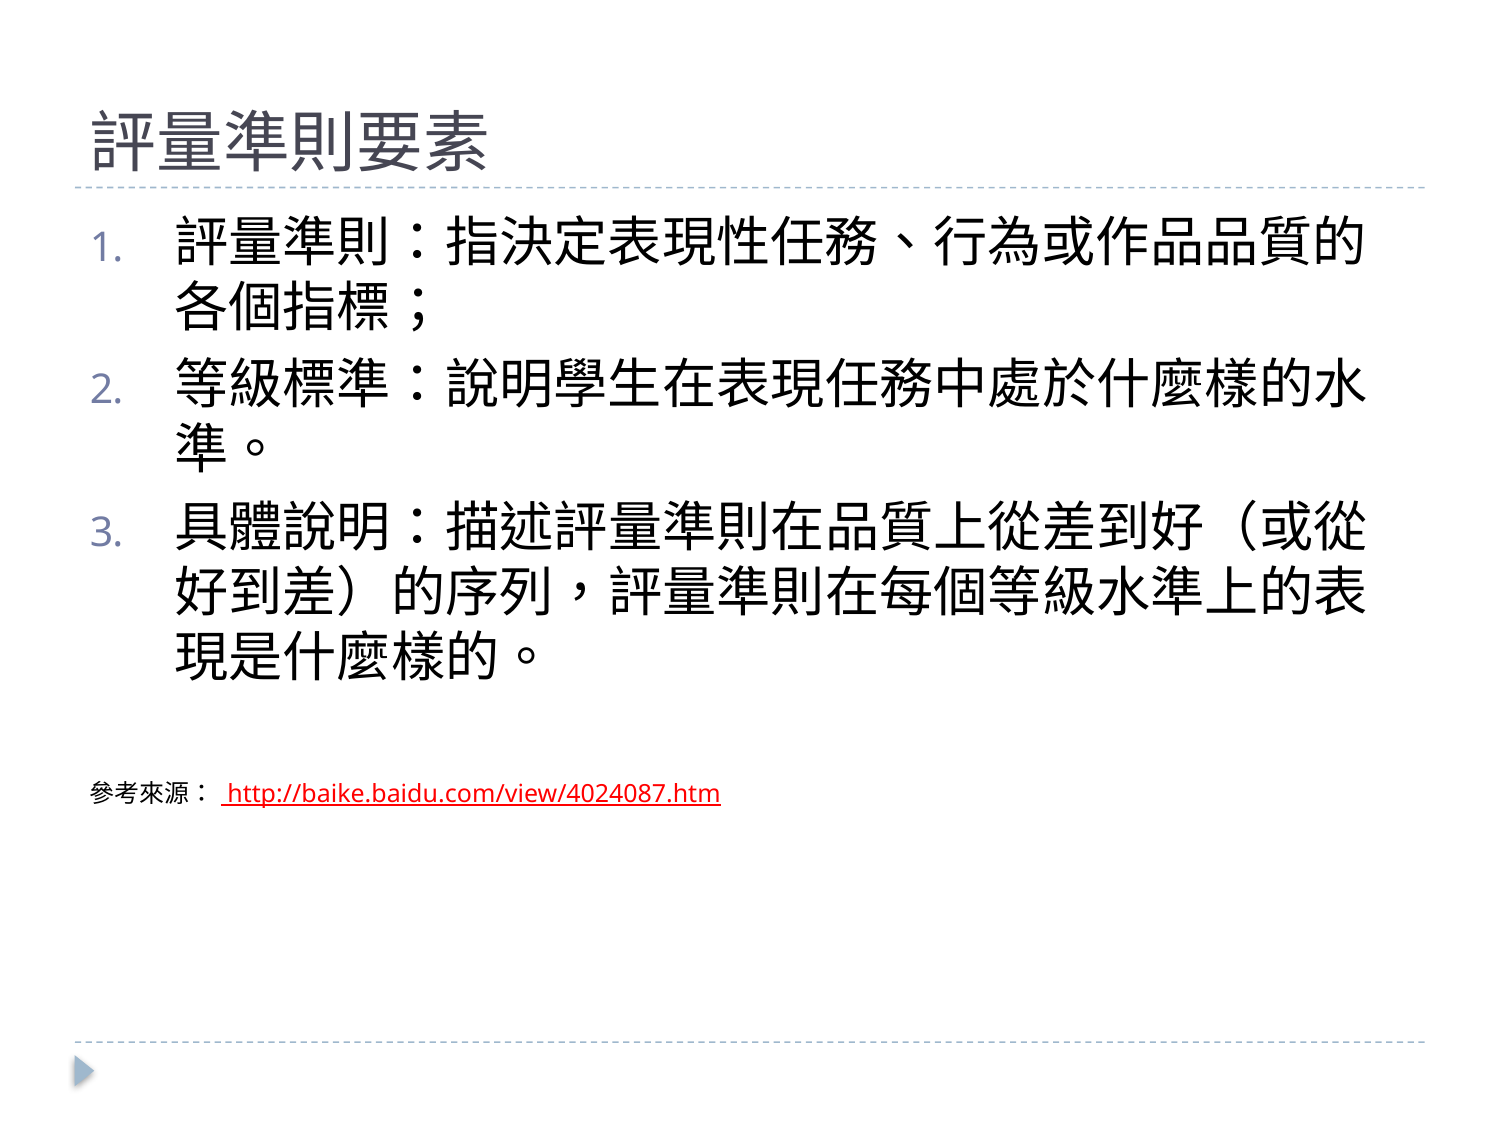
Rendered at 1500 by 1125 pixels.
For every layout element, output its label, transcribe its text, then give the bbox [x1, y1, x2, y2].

title 評量準則要素 [75, 24, 1425, 188]
list 評量準則：指決定表現性任務、行為或作品品質的各個指標； 等級標準：說明學生在表現任務中處於什麼樣的水準。 具體說明：描述評量準則在品質上從差到好（或從好到差）的序列，評量準則在每個等級水準上的表現是什麼樣的。 參考來源： http://baike.baidu.com/view/4024087.htm [75, 200, 1425, 1010]
